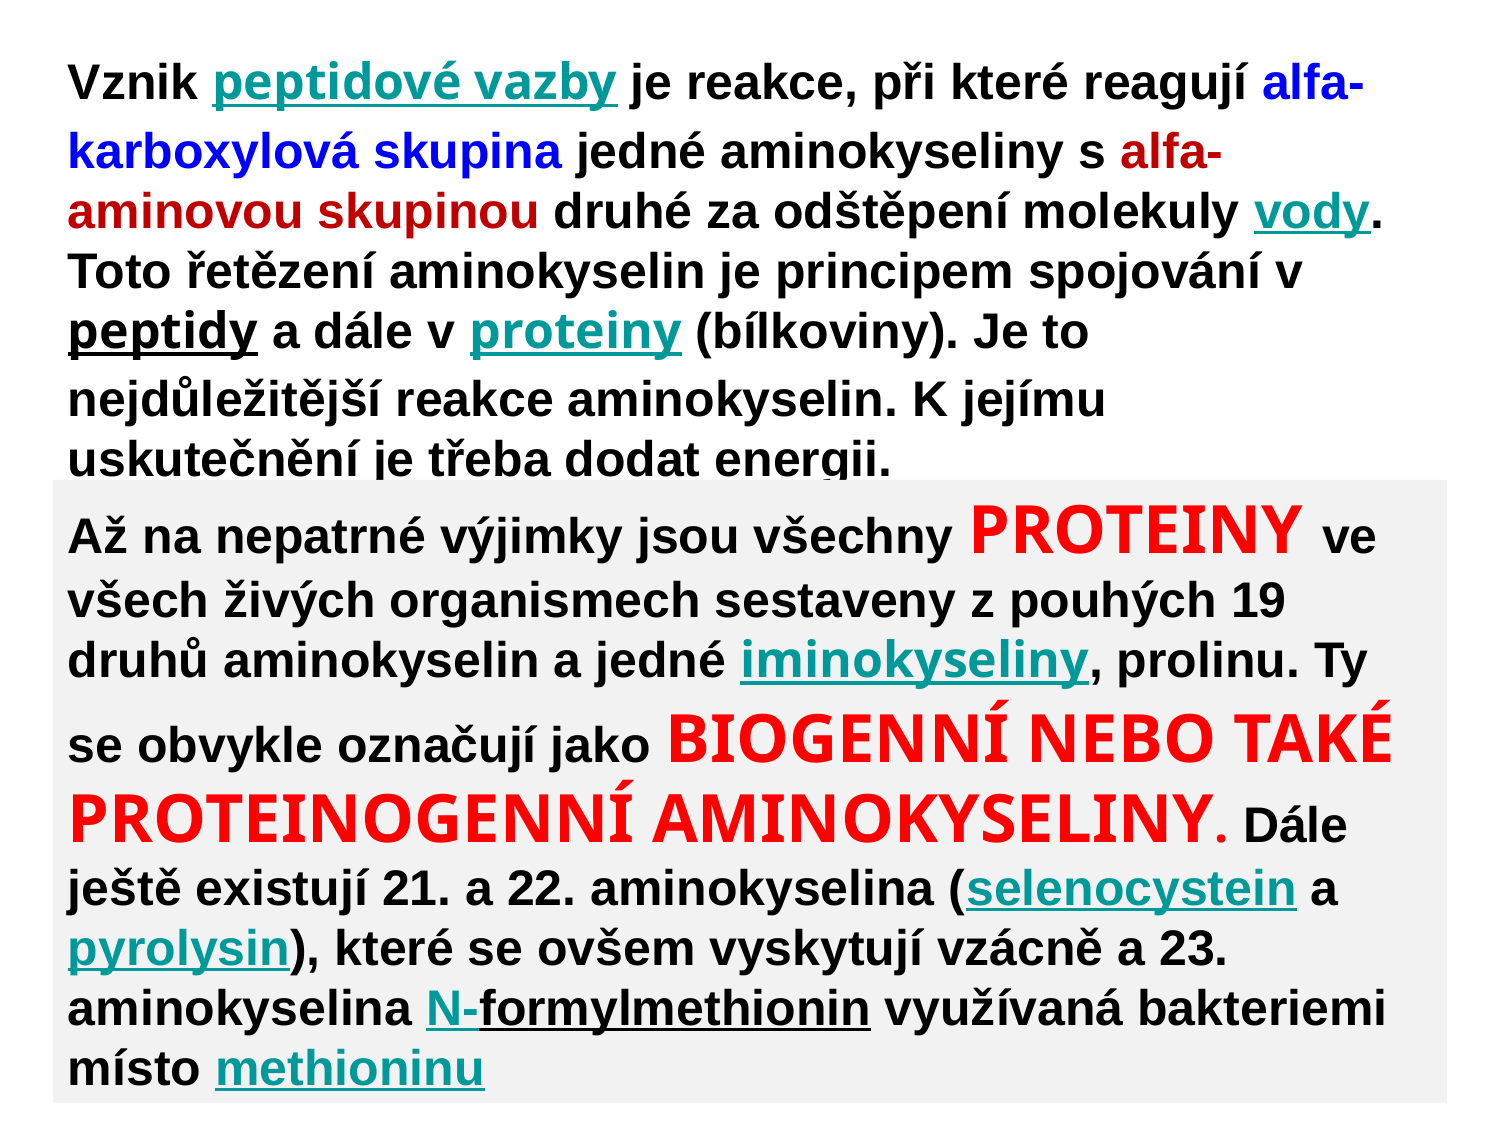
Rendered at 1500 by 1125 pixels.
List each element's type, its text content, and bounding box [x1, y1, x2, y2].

text_box Vznik peptidové vazby je reakce, při které reagují alfa-karboxylová skupina jedné aminokyseliny s alfa-aminovou skupinou druhé za odštěpení molekuly vody. Toto řetězení aminokyselin je principem spojování v peptidy a dále v proteiny (bílkoviny). Je to nejdůležitější reakce aminokyselin. K jejímu uskutečnění je třeba dodat energii. [53, 42, 1424, 479]
text_box Až na nepatrné výjimky jsou všechny PROTEINY ve všech živých organismech sestaveny z pouhých 19 druhů aminokyselin a jedné iminokyseliny, prolinu. Ty se obvykle označují jako biogenní nebo také proteinogenní aminokyseliny. Dále ještě existují 21. a 22. aminokyselina (selenocystein a pyrolysin), které se ovšem vyskytují vzácně a 23. aminokyselina N-formylmethionin využívaná bakteriemi místo methioninu [53, 479, 1447, 1103]
